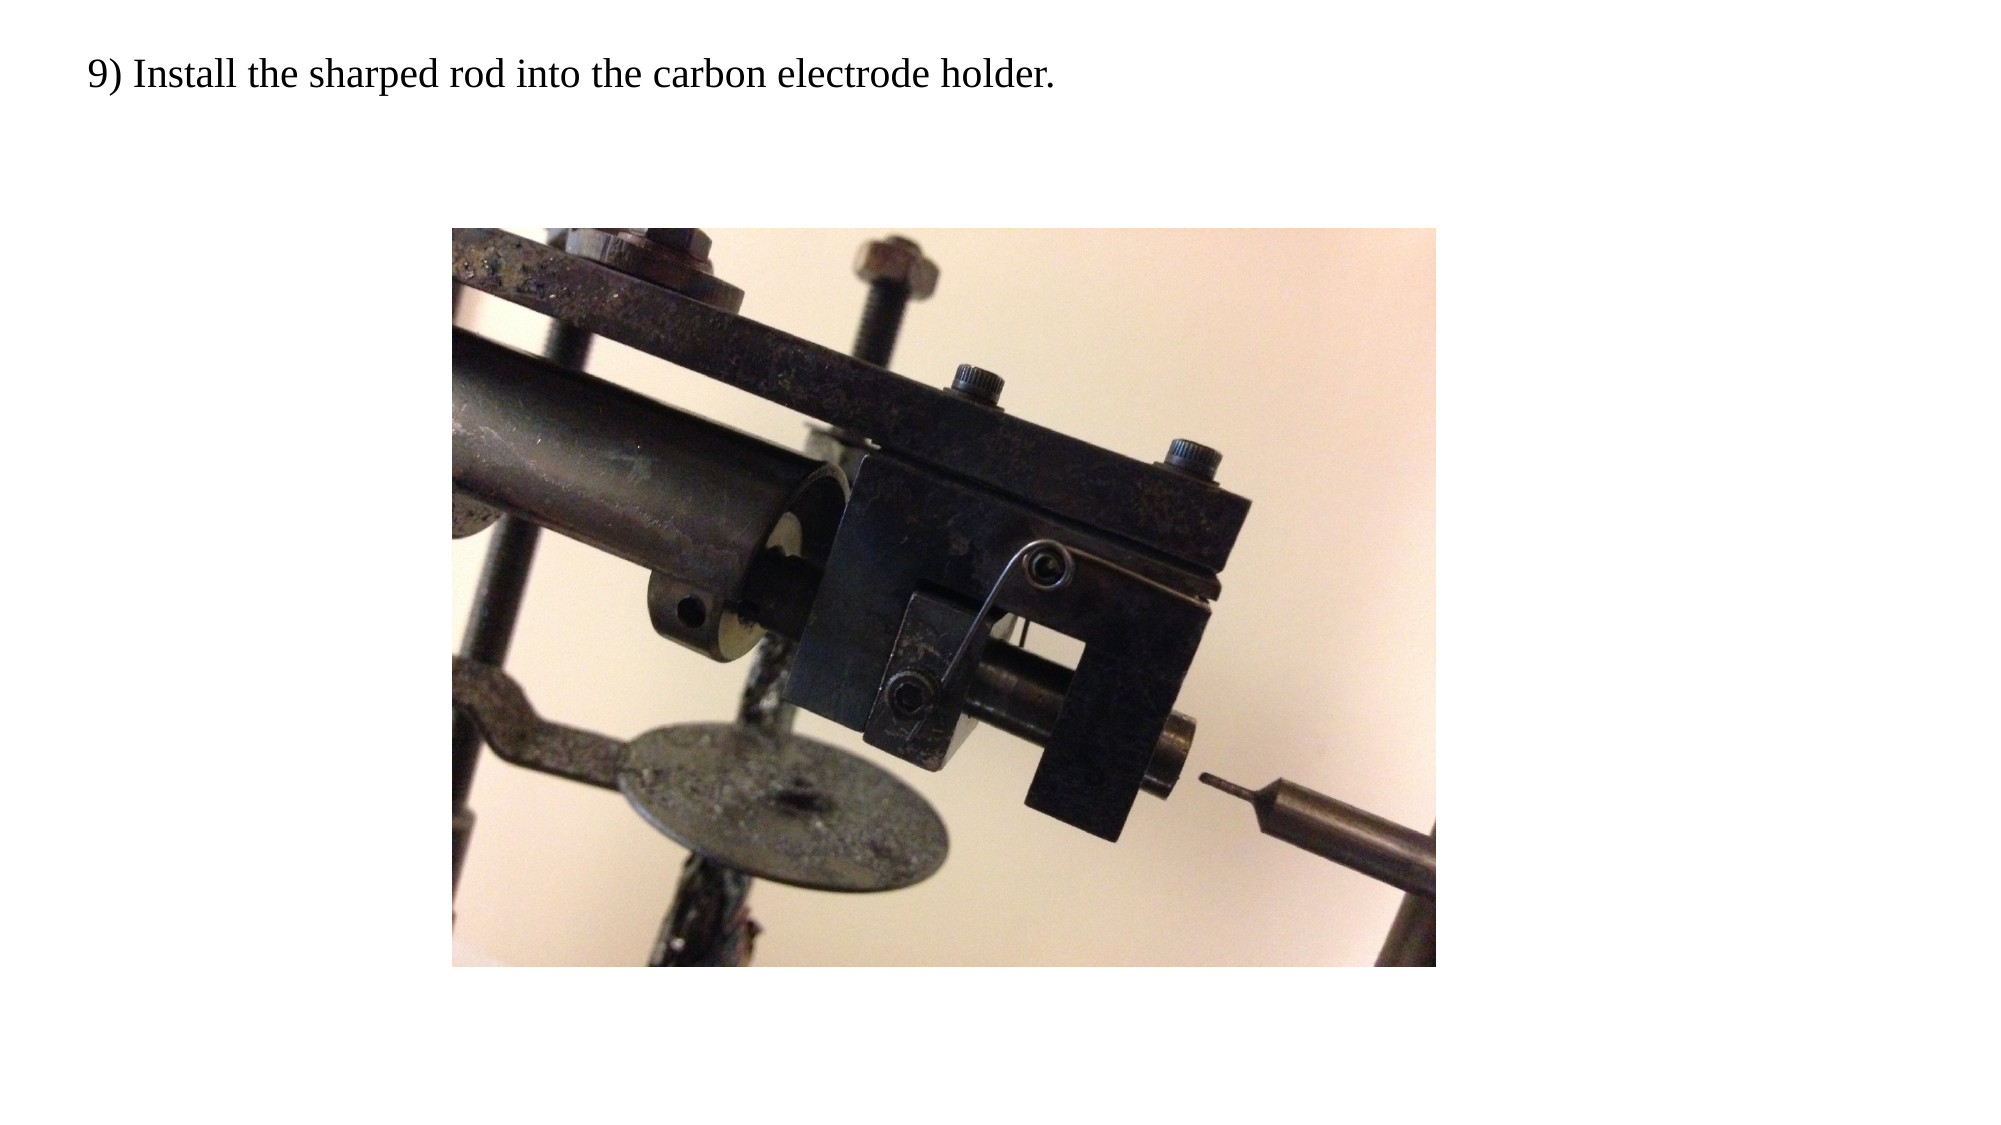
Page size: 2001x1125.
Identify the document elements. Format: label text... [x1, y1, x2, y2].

picture [451, 228, 1436, 968]
text_box 9) Install the sharped rod into the carbon electrode holder. [72, 38, 1072, 103]
